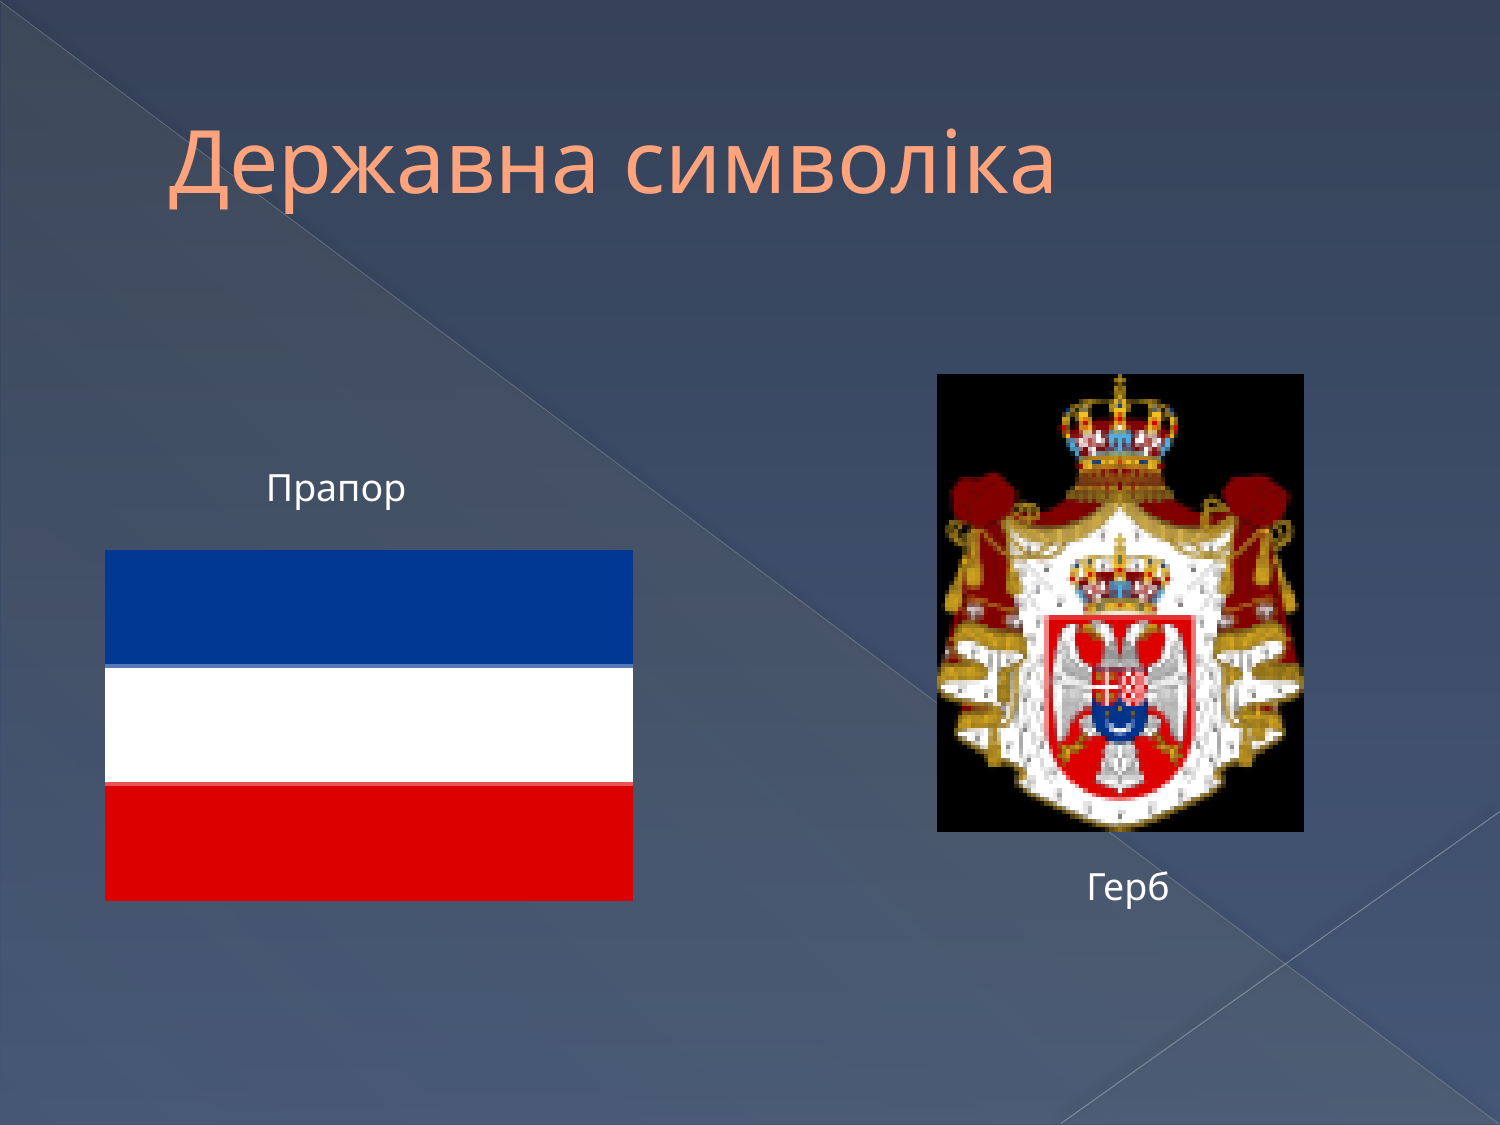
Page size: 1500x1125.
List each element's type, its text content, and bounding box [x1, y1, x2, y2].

title Державна символіка [75, 43, 1425, 274]
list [105, 550, 634, 902]
picture [937, 374, 1305, 833]
text_box Прапор [251, 456, 422, 517]
text_box Герб [1071, 855, 1185, 916]
